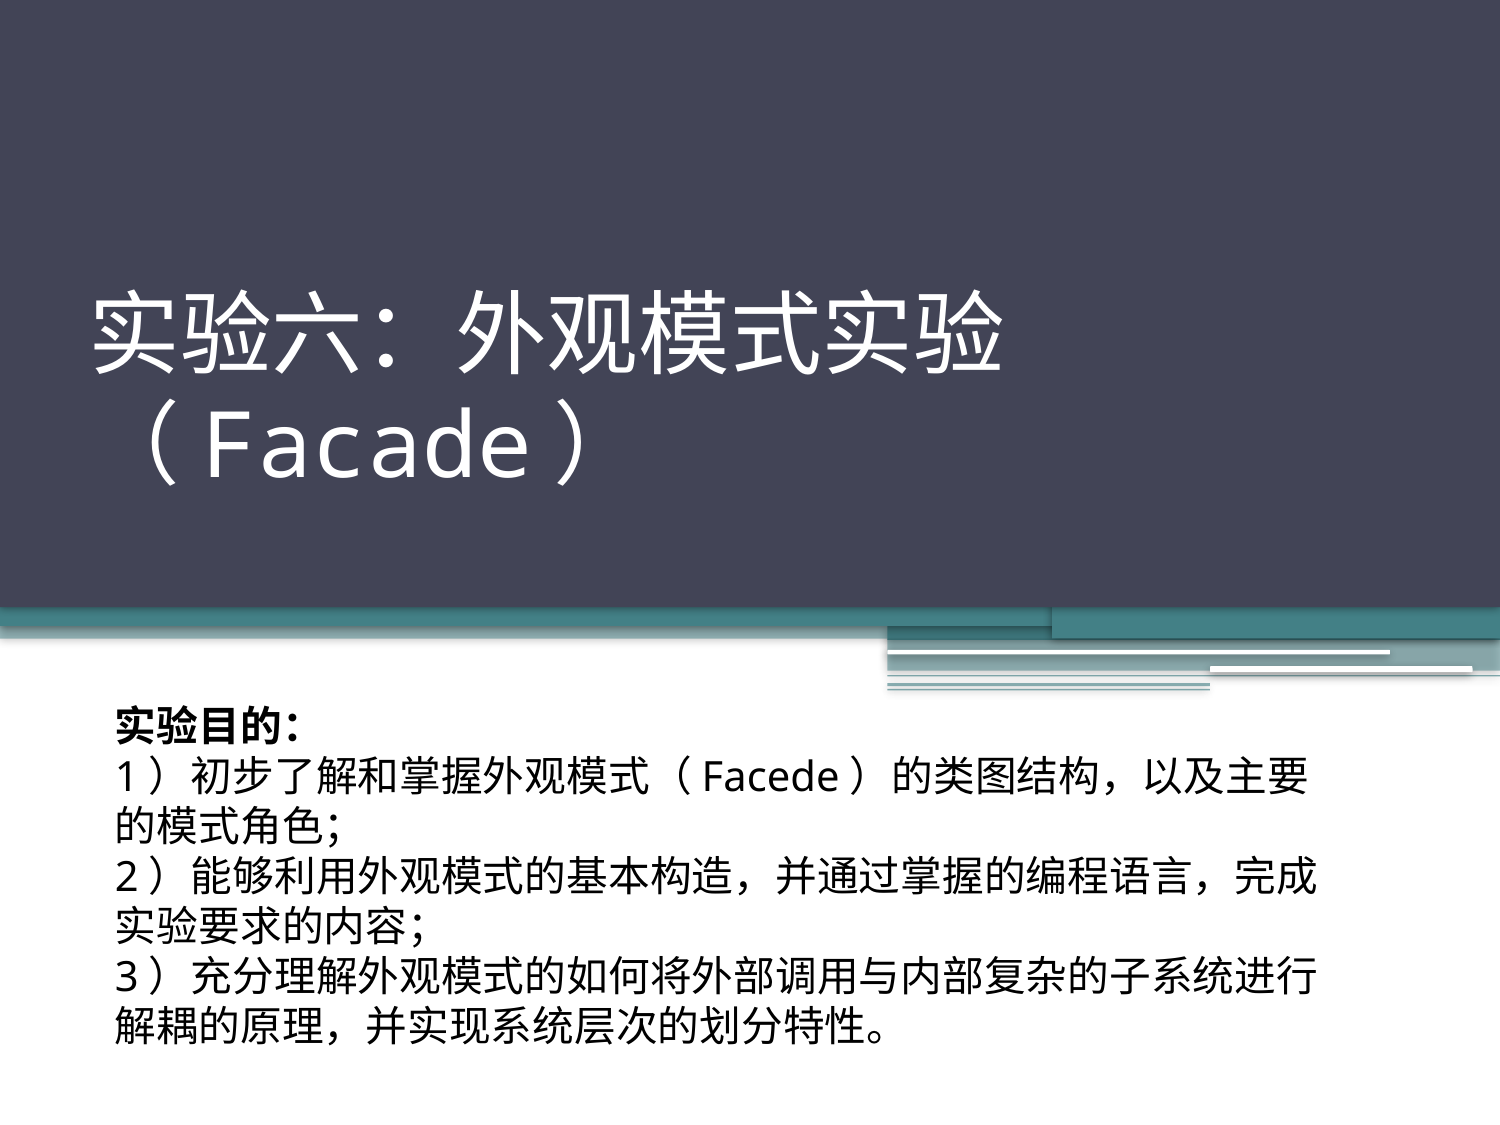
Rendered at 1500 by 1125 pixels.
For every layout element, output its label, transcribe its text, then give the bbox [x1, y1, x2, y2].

title 实验六：外观模式实验（Facade） [73, 262, 1461, 504]
text_box 实验目的： 1）初步了解和掌握外观模式（Facede）的类图结构，以及主要的模式角色； 2）能够利用外观模式的基本构造，并通过掌握的编程语言，完成实验要求的内容； 3）充分理解外观模式的如何将外部调用与内部复杂的子系统进行解耦的原理，并实现系统层次的划分特性。 [100, 692, 1365, 1083]
